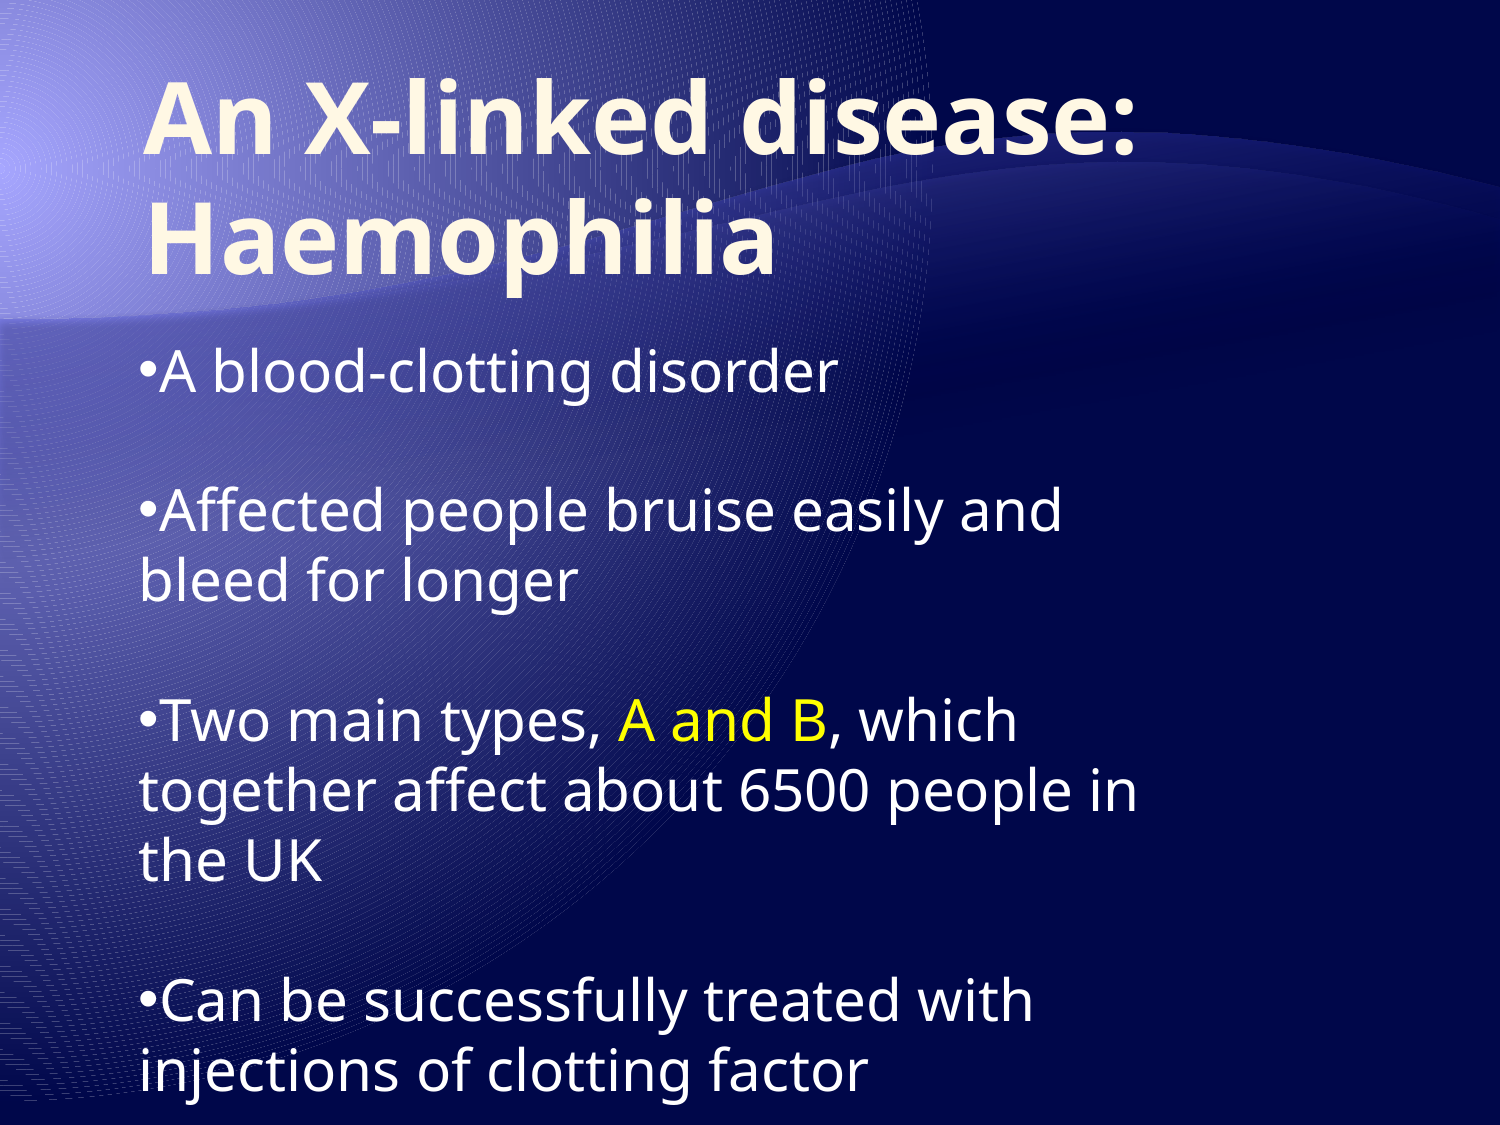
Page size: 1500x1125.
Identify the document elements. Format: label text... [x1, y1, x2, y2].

text_box An X-linked disease: Haemophilia [128, 46, 1479, 297]
text_box A blood-clotting disorder Affected people bruise easily and bleed for longer Two main types, A and B, which together affect about 6500 people in the UK Can be successfully treated with injections of clotting factor [123, 326, 1247, 1111]
